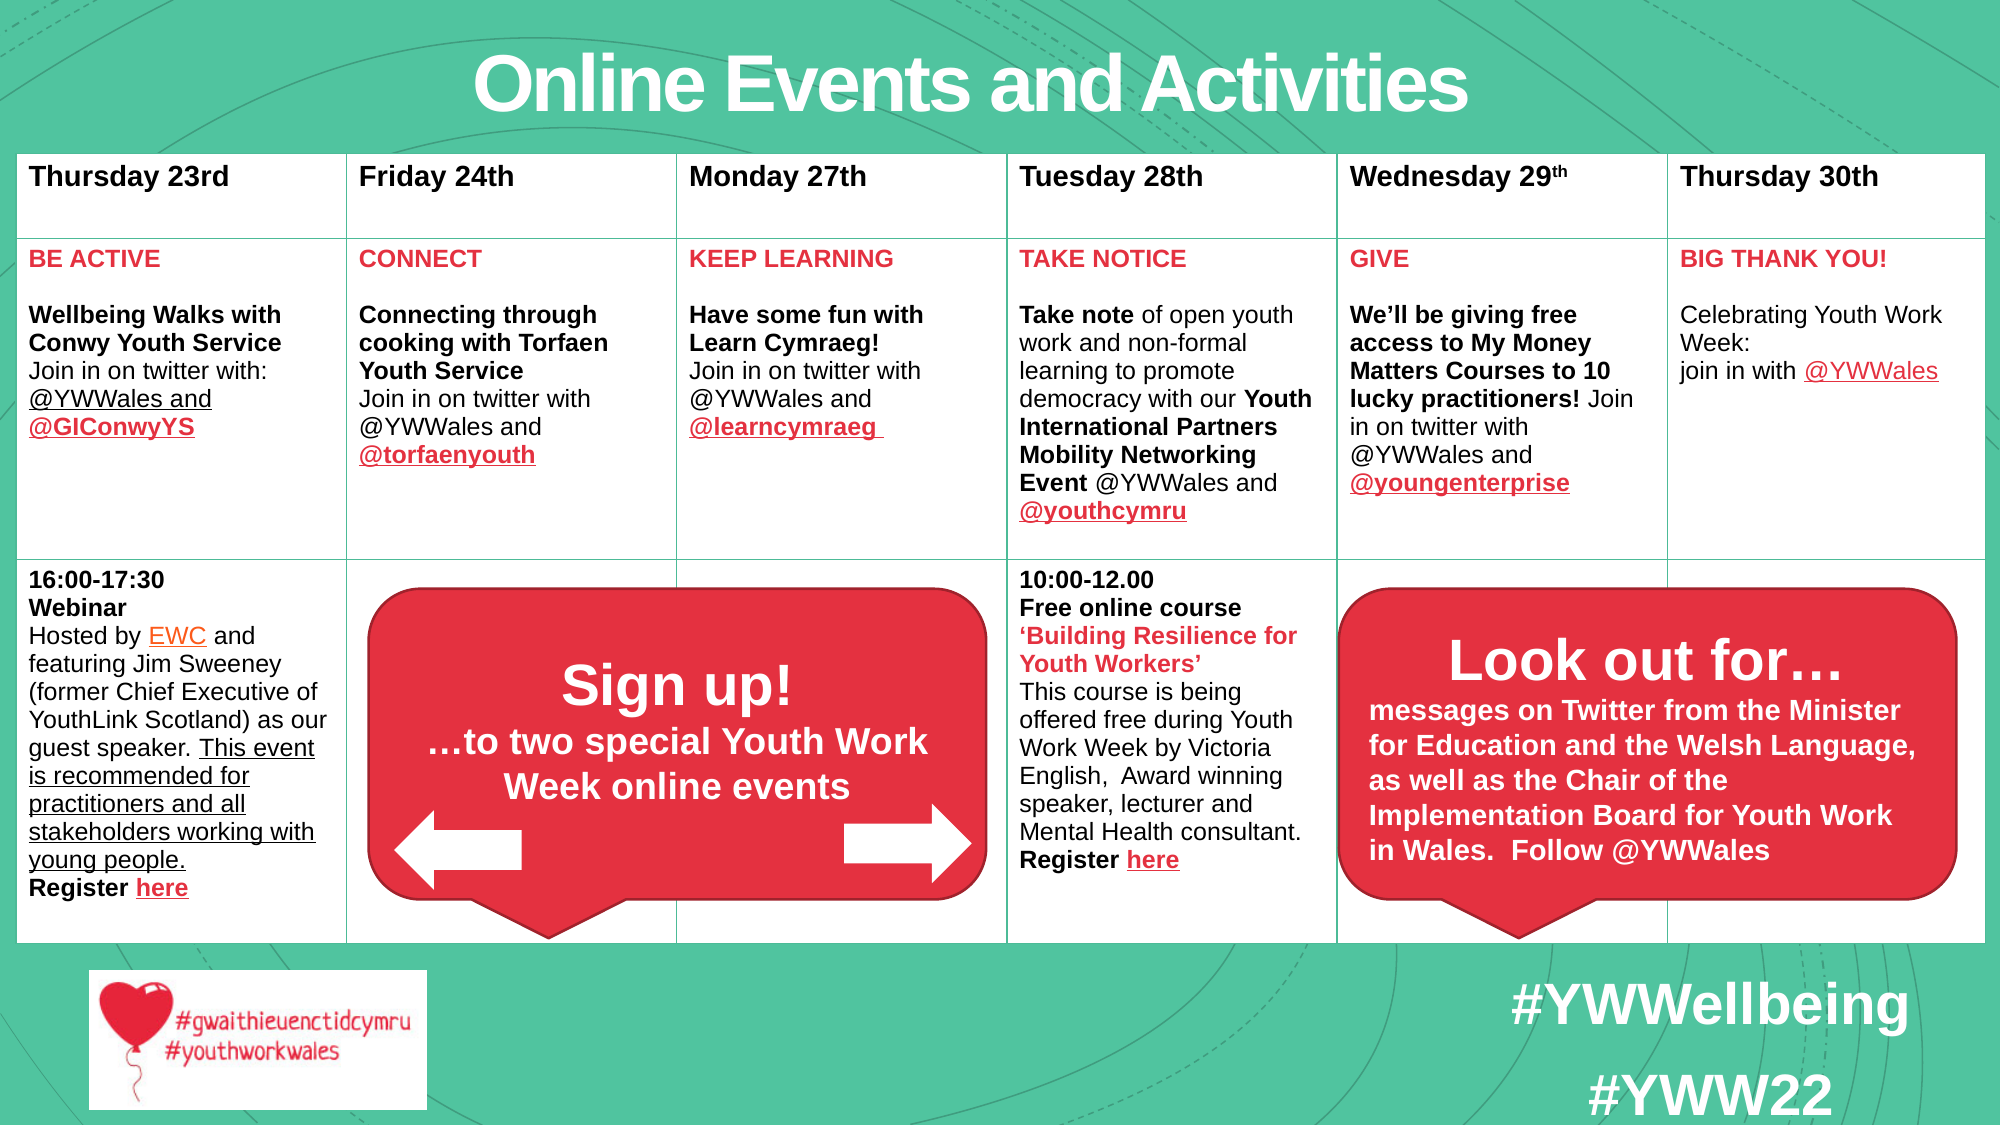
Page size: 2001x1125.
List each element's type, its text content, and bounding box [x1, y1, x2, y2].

table_cell [677, 560, 1006, 943]
table_cell [1338, 560, 1667, 628]
text_box Sign up! …to two special Youth Work Week online events [367, 587, 988, 940]
text_box [393, 809, 523, 892]
table_cell CONNECT Connecting through cooking with Torfaen Youth Service Join in on twitter with @YWWales and @torfaenyouth [347, 239, 676, 559]
table_header Monday 27th​ [677, 154, 1006, 238]
table_cell ​ [347, 560, 676, 943]
table_header Thursday 23rd [17, 154, 346, 238]
table_cell BIG THANK YOU! Celebrating Youth Work Week: join in with @YWWales [1668, 239, 1985, 559]
table_header Wednesday 29th ​ [1338, 154, 1667, 238]
table_cell TAKE NOTICE​ Take note of open youth work and non-formal learning to promote democracy with our Youth International Partners Mobility Networking Event @YWWales and @youthcymru [1008, 239, 1336, 559]
table_cell ​GIVE We’ll be giving free access to My Money Matters Courses to 10 lucky practitioners! Join in on twitter with @YWWales and @youngenterprise [1338, 239, 1667, 559]
title Online Events and Activities [259, 11, 1684, 153]
text_box Look out for… messages on Twitter from the Minister for Education and the Welsh Language, as well as the Chair of the Implementation Board for Youth Work in Wales. Follow @YWWales [1337, 587, 1958, 940]
text_box [842, 802, 973, 885]
table_header Tuesday 28th​ ​ [1008, 154, 1336, 238]
picture [89, 970, 427, 1110]
table_cell BE ACTIVE Wellbeing Walks with Conwy Youth Service Join in on twitter with: @YWWales and @GIConwyYS [17, 239, 346, 559]
table_cell ​10:00-12.00 Free online course ‘Building Resilience for Youth Workers’ This course is being offered free during Youth Work Week by Victoria English, Award winning speaker, lecturer and Mental Health consultant. Register here [1008, 560, 1336, 943]
table_cell ​KEEP LEARNING Have some fun with Learn Cymraeg! Join in on twitter with @YWWales and @learncymraeg [677, 239, 1006, 559]
table_cell [1338, 861, 1667, 943]
table_cell 16:00-17:30 Webinar Hosted by EWC and featuring Jim Sweeney (former Chief Executive of YouthLink Scotland) as our guest speaker. This event is recommended for practitioners and all stakeholders working with young people. Register here [17, 560, 346, 943]
table_header Friday 24th​ [347, 154, 676, 238]
table_cell ​ [1668, 560, 1985, 943]
table_header Thursday 30th​ [1668, 154, 1985, 238]
subtitle #YWWellbeing #YWW22 [999, 965, 2000, 1125]
